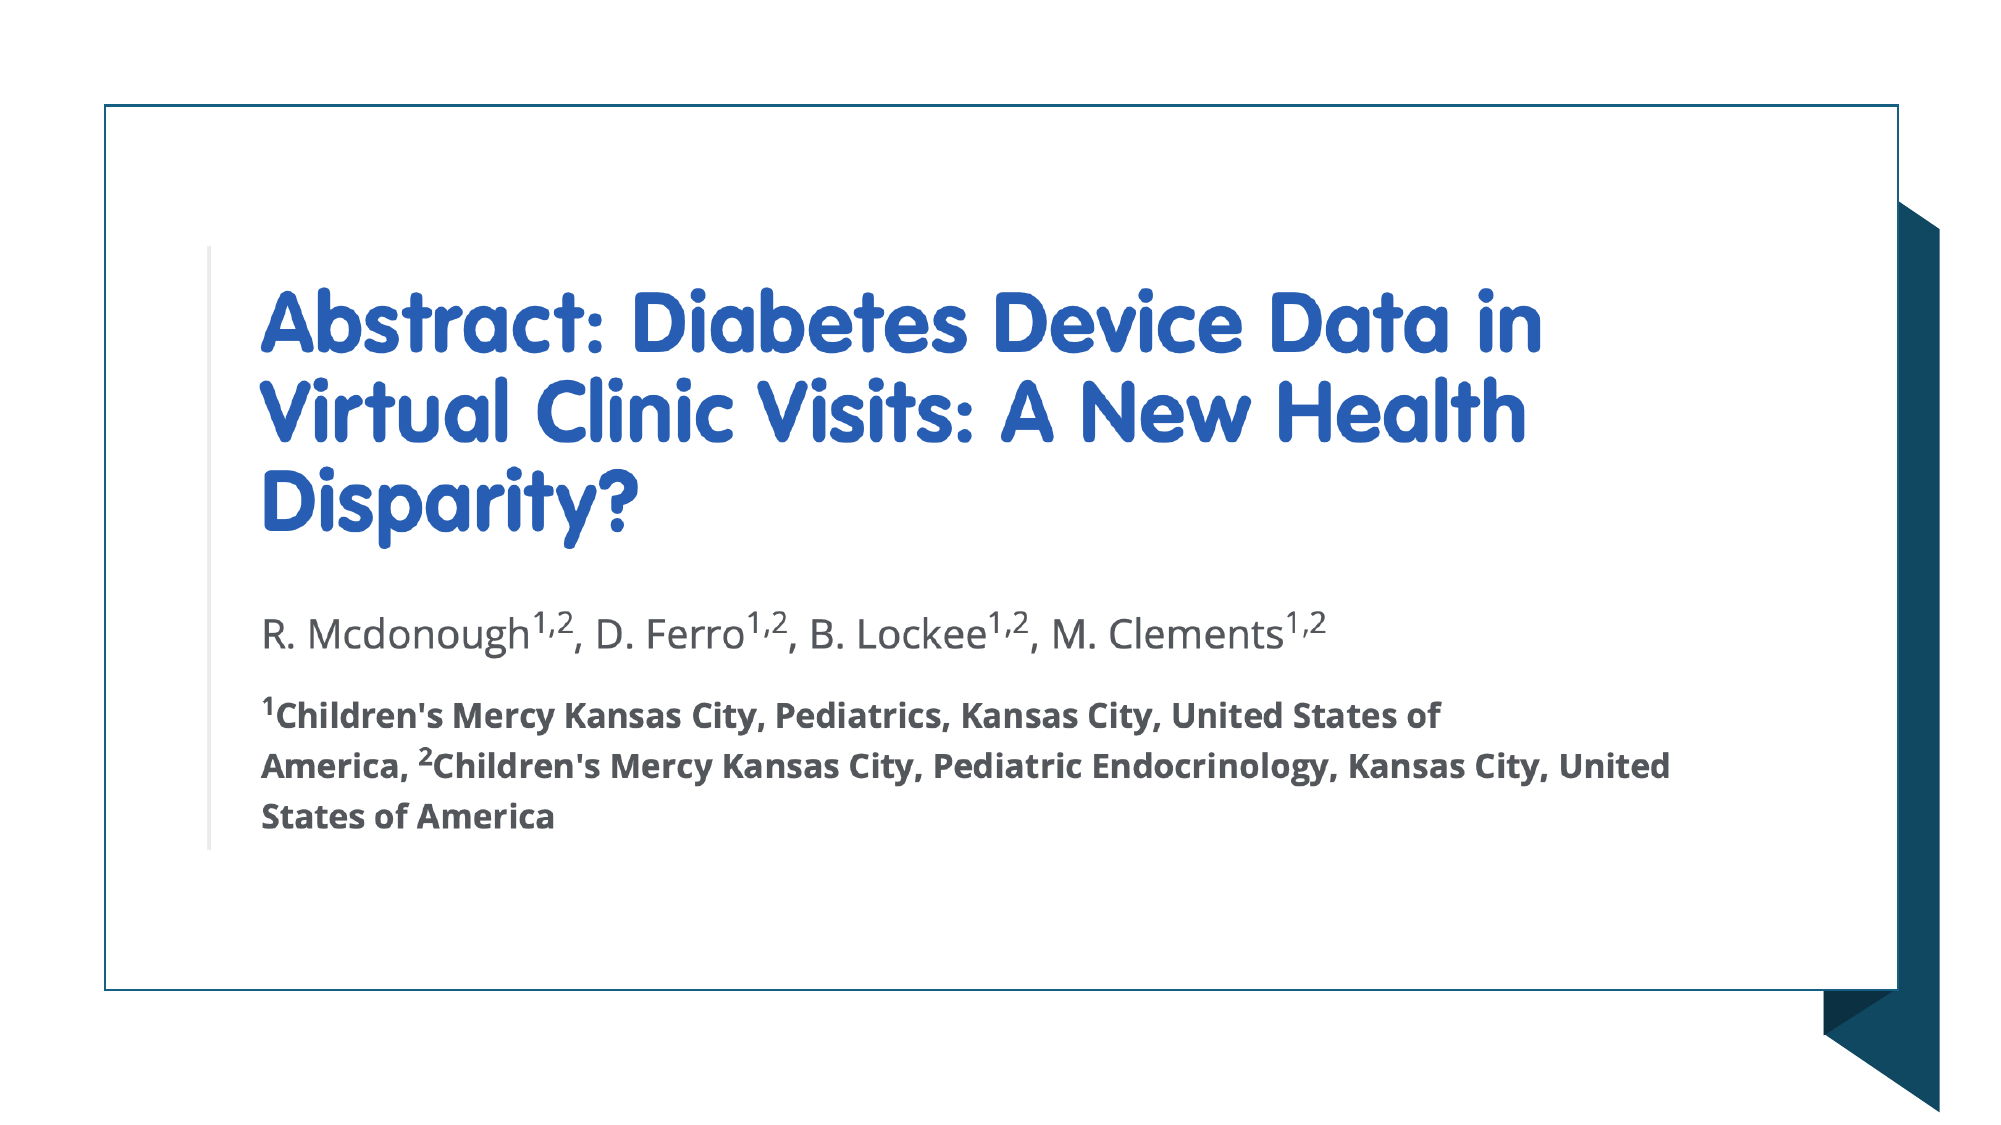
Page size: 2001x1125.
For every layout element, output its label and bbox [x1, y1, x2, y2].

picture [206, 246, 1794, 850]
text_box [104, 105, 1899, 990]
text_box [1823, 990, 1893, 1036]
text_box [1825, 201, 1940, 1113]
